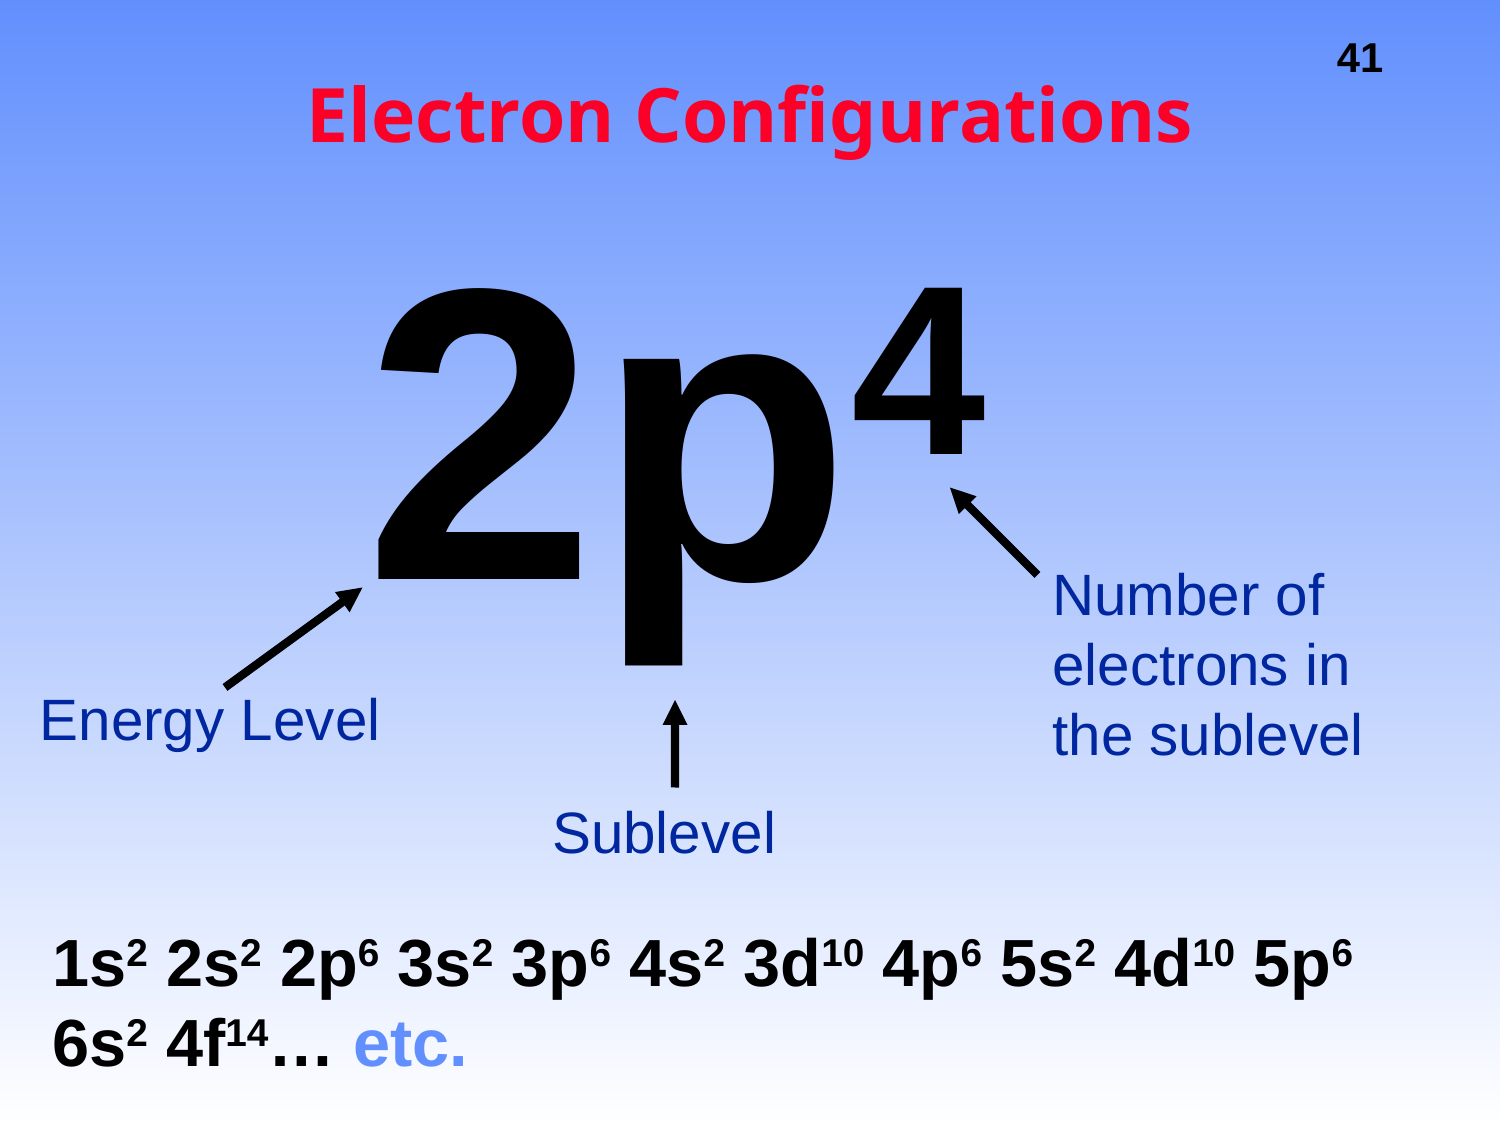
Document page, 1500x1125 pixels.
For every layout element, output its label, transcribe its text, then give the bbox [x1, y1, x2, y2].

text_box Number of electrons in the sublevel [1037, 549, 1463, 775]
list 2p4 [350, 212, 1063, 613]
text_box [949, 487, 1038, 576]
text_box Sublevel [537, 787, 800, 873]
text_box [224, 587, 363, 688]
text_box [668, 699, 682, 788]
text_box 1s2 2s2 2p6 3s2 3p6 4s2 3d10 4p6 5s2 4d10 5p6 6s2 4f14… etc. [37, 912, 1450, 1088]
title Electron Configurations [162, 24, 1338, 213]
text_box Energy Level [24, 675, 425, 760]
